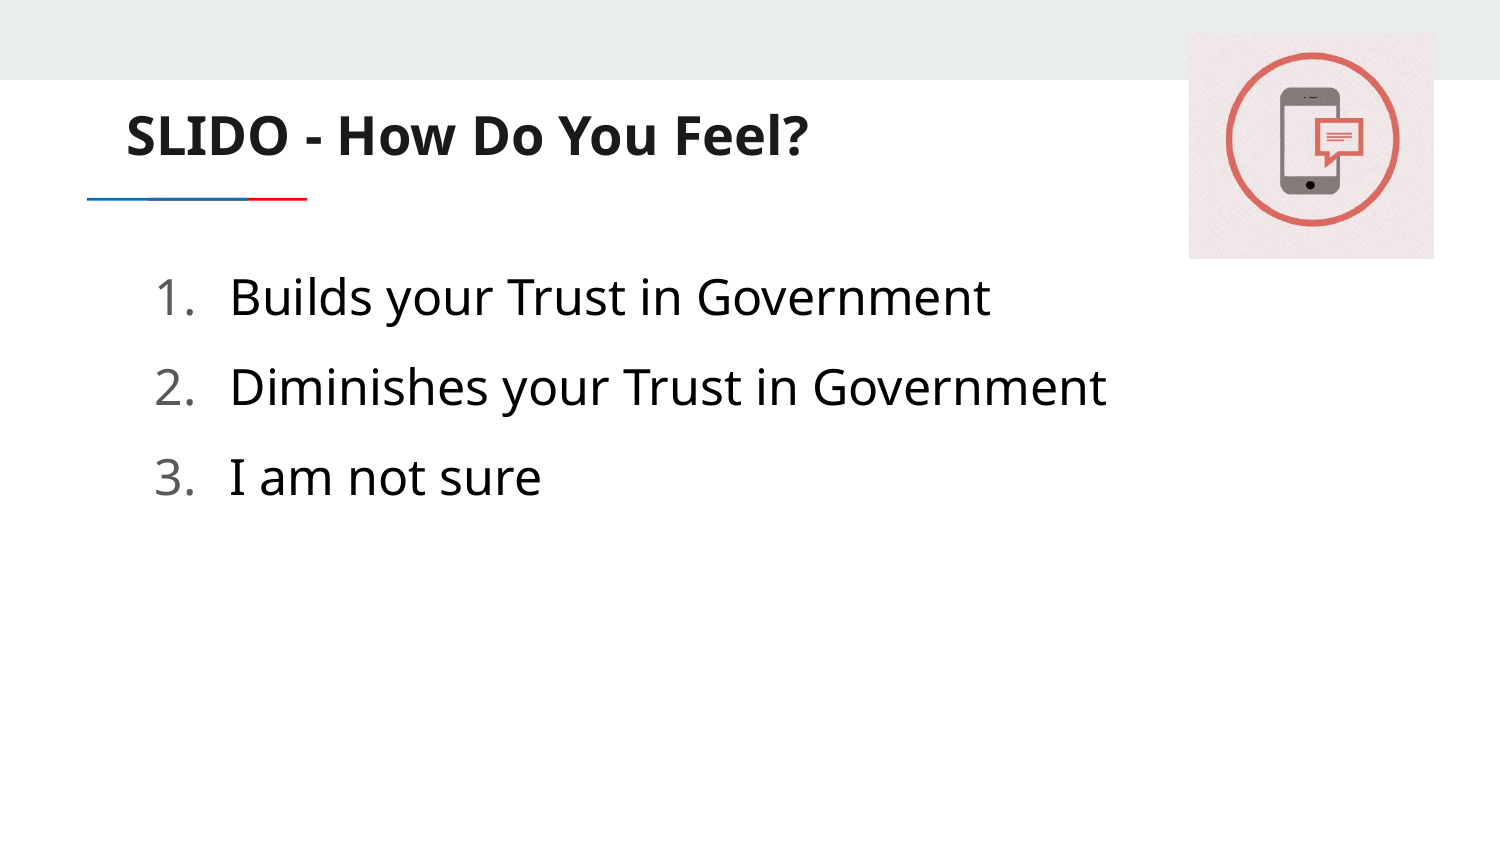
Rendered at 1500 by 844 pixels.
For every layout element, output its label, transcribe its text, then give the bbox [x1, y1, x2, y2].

list Builds your Trust in Government Diminishes your Trust in Government I am not sure [139, 220, 1381, 592]
picture [1188, 32, 1435, 259]
title SLIDO - How Do You Feel? [111, 85, 1183, 174]
